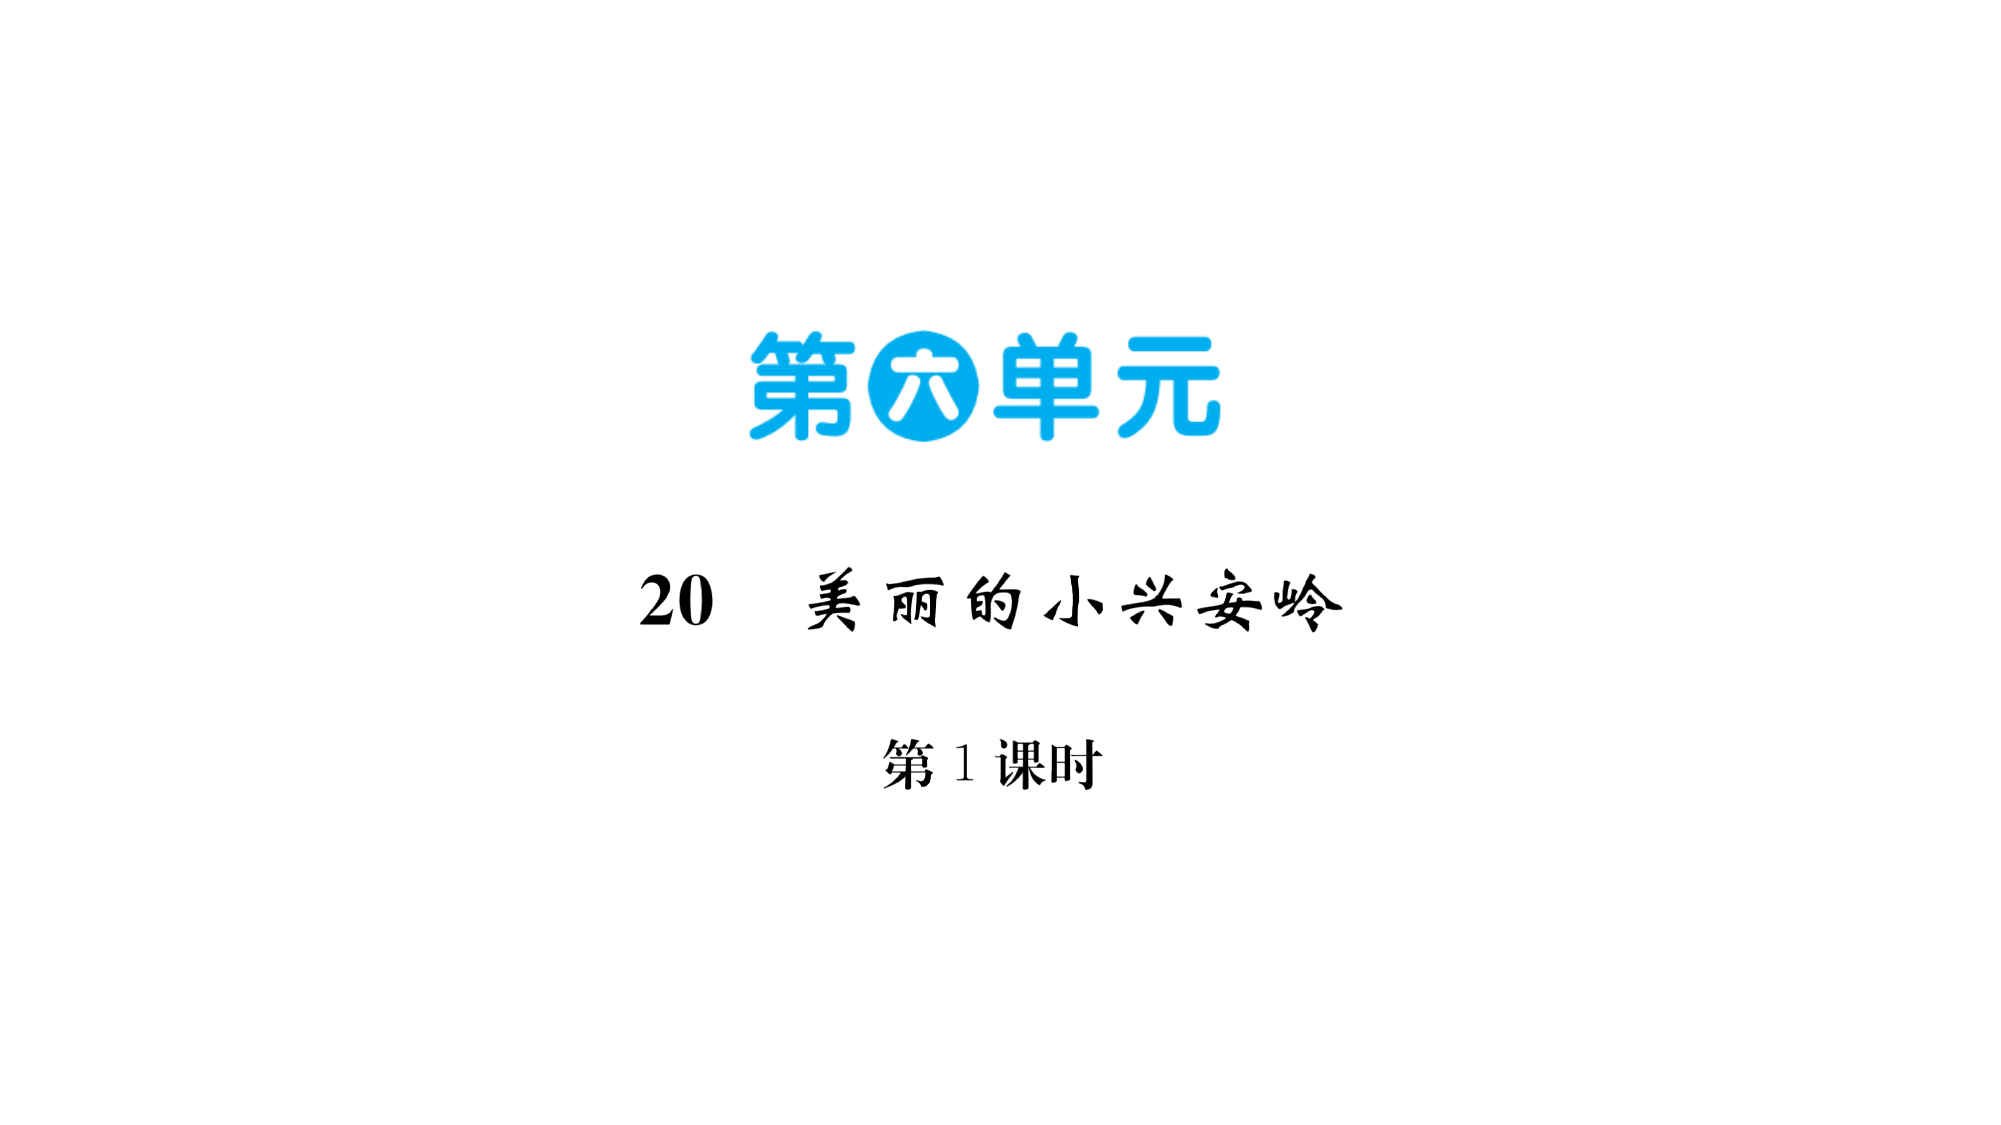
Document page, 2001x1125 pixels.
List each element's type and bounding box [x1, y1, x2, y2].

picture [731, 306, 1269, 466]
picture [635, 522, 1365, 848]
